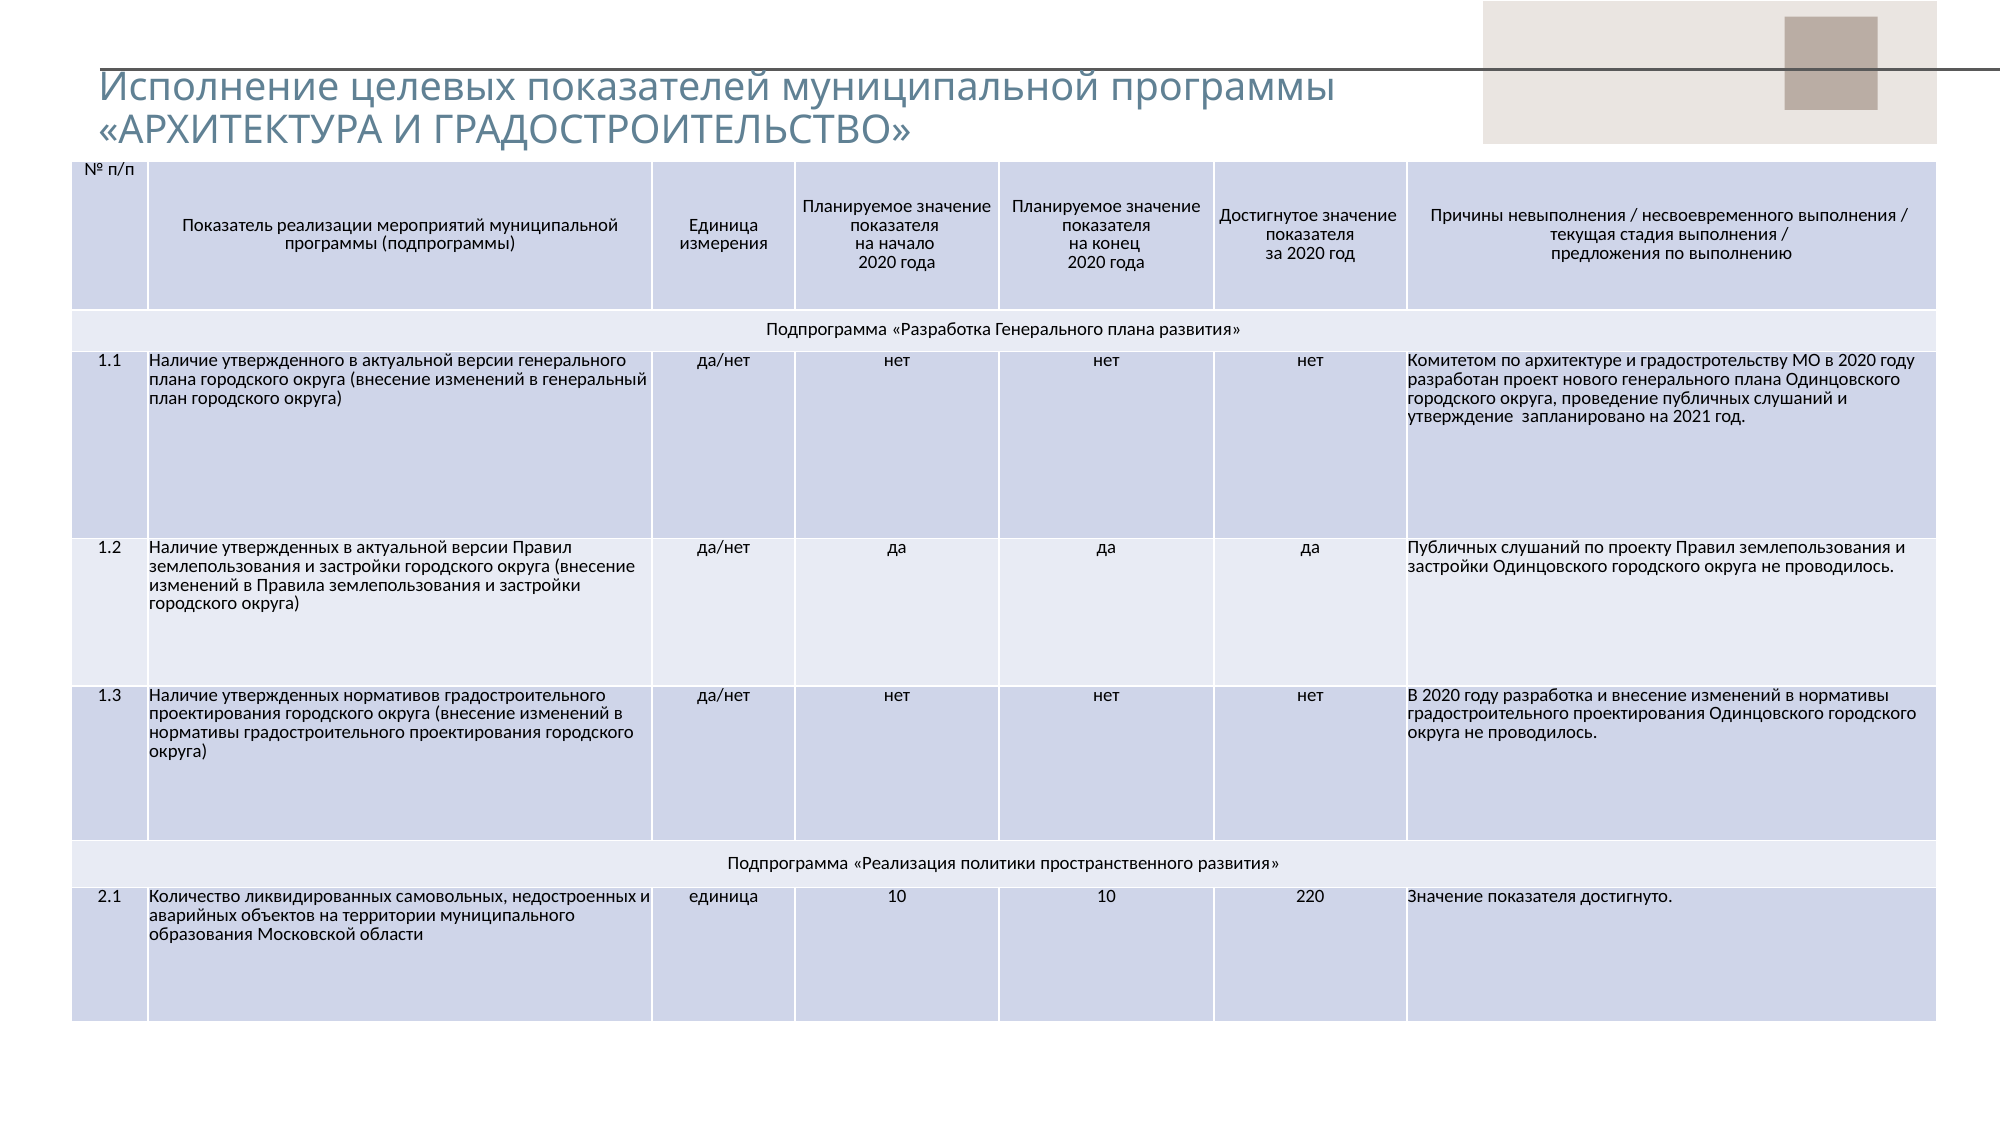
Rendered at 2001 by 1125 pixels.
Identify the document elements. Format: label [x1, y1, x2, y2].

table_cell [1408, 352, 1936, 538]
table_header [1000, 162, 1213, 309]
table_header [72, 162, 147, 309]
table_cell [72, 311, 1936, 351]
table_header [1215, 162, 1406, 309]
picture [1483, 1, 1937, 69]
table_cell [149, 539, 651, 685]
table_header [1408, 162, 1936, 309]
picture [1483, 70, 1937, 144]
table_cell [1408, 539, 1936, 685]
table_cell [1215, 352, 1406, 538]
table_cell [796, 888, 998, 1021]
table_cell [1215, 687, 1406, 840]
text_box [83, 59, 2000, 160]
table_cell [653, 539, 794, 685]
table_cell [1000, 687, 1213, 840]
table_cell [1215, 539, 1406, 685]
table_cell [1000, 539, 1213, 685]
table_cell [72, 352, 147, 538]
text_box [1802, 106, 1953, 152]
table_cell [1408, 888, 1936, 1021]
table_cell [72, 888, 147, 1021]
table_cell [72, 539, 147, 685]
table_cell [72, 687, 147, 840]
table_cell [1408, 687, 1936, 840]
table_cell [796, 352, 998, 538]
table_cell [72, 841, 1936, 887]
table_cell [653, 352, 794, 538]
table_cell [796, 539, 998, 685]
table_cell [1000, 352, 1213, 538]
table_cell [149, 888, 651, 1021]
table_cell [149, 687, 651, 840]
table_cell [149, 352, 651, 538]
table_header [796, 162, 998, 309]
table_cell [796, 687, 998, 840]
table_header [149, 162, 651, 309]
table_header [653, 162, 794, 309]
table_cell [653, 888, 794, 1021]
table_cell [1000, 888, 1213, 1021]
table_cell [653, 687, 794, 840]
table_cell [1215, 888, 1406, 1021]
